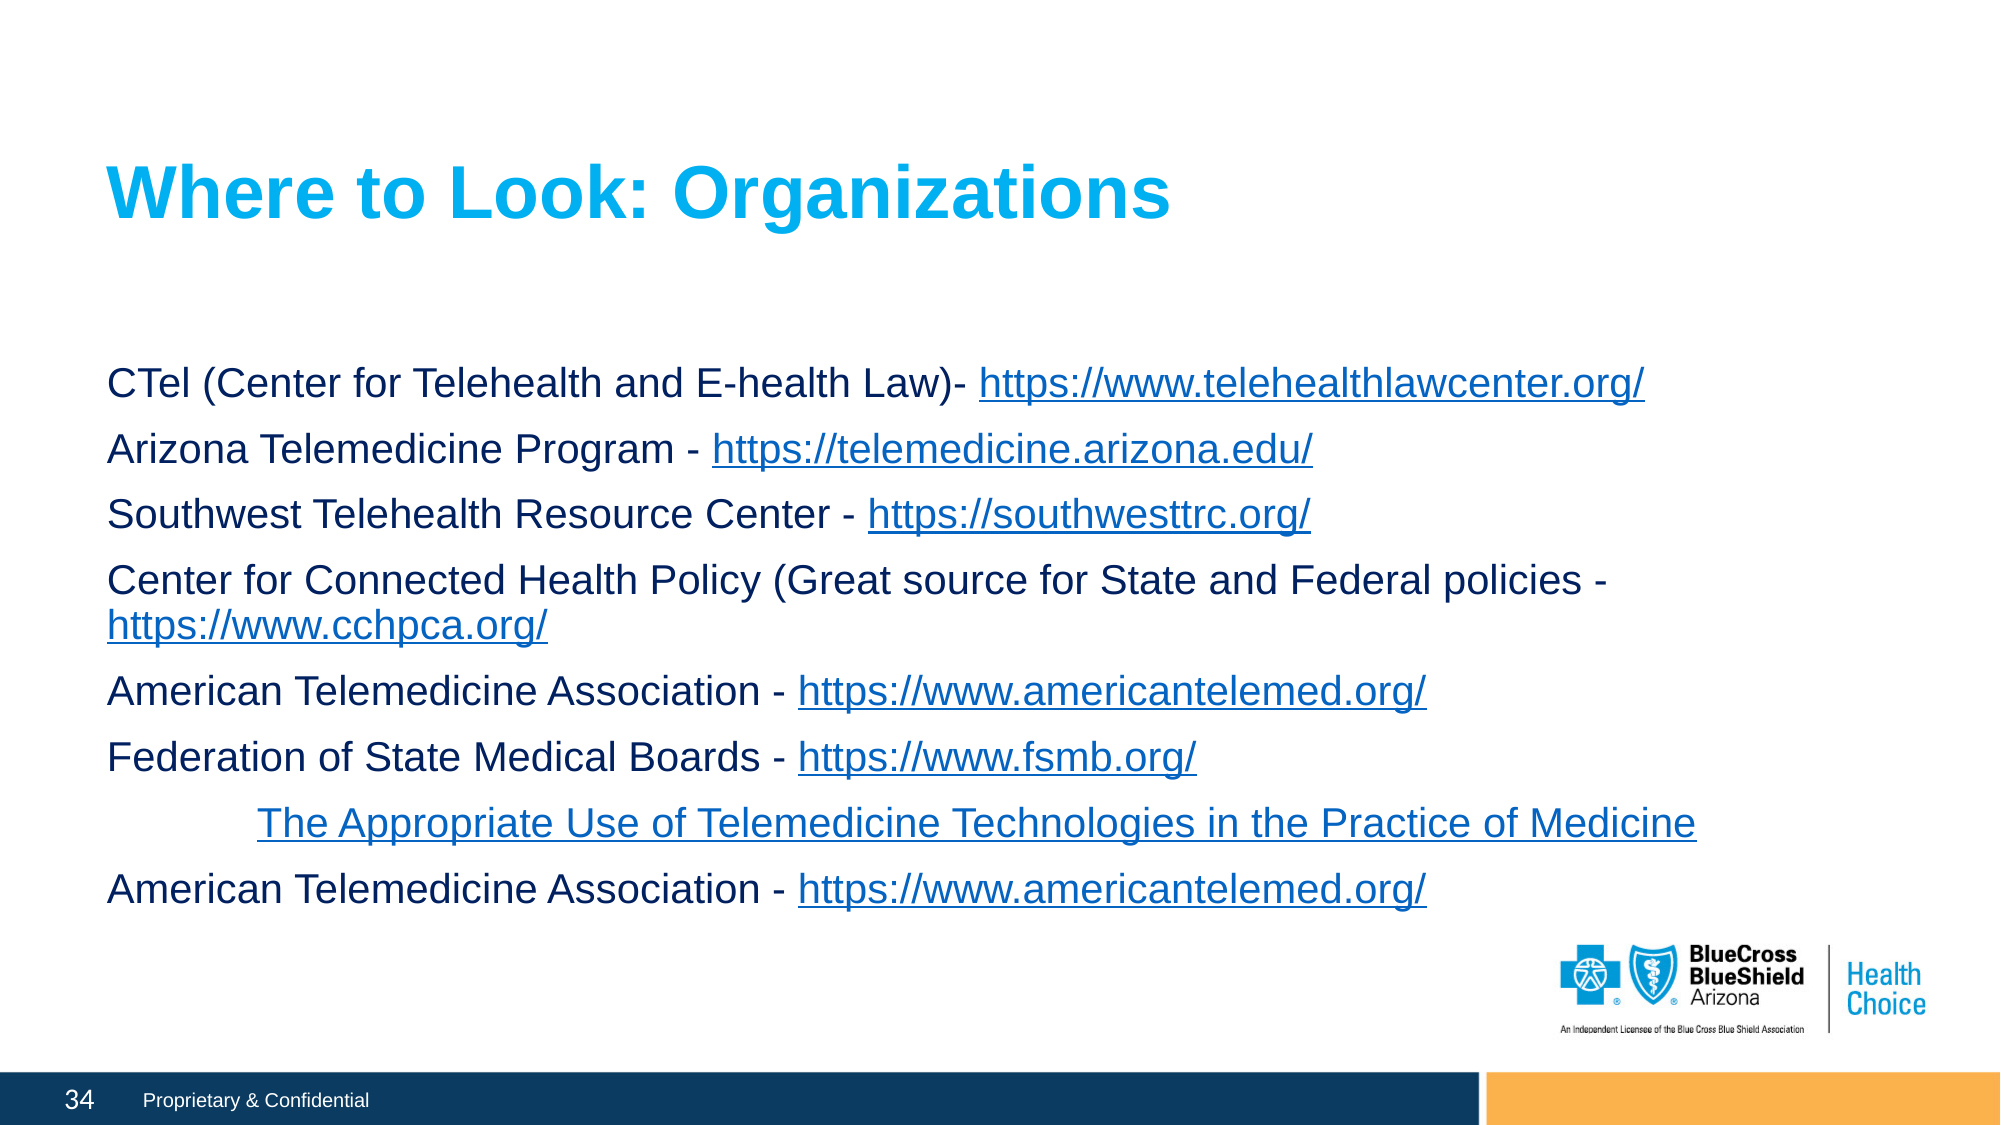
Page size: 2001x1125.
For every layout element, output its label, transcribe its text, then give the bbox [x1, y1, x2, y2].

picture [0, 0, 2001, 1125]
subtitle CTel (Center for Telehealth and E-health Law)- https://www.telehealthlawcenter.org/ Arizona Telemedicine Program - https://telemedicine.arizona.edu/ Southwest Telehealth Resource Center - https://southwesttrc.org/ Center for Connected Health Policy (Great source for State and Federal policies - https://www.cchpca.org/ American Telemedicine Association - https://www.americantelemed.org/ Federation of State Medical Boards - https://www.fsmb.org/ The Appropriate Use of Telemedicine Technologies in the Practice of Medicine American Telemedicine Association - https://www.americantelemed.org/ [91, 353, 1926, 925]
title Where to Look: Organizations [91, 79, 1424, 311]
